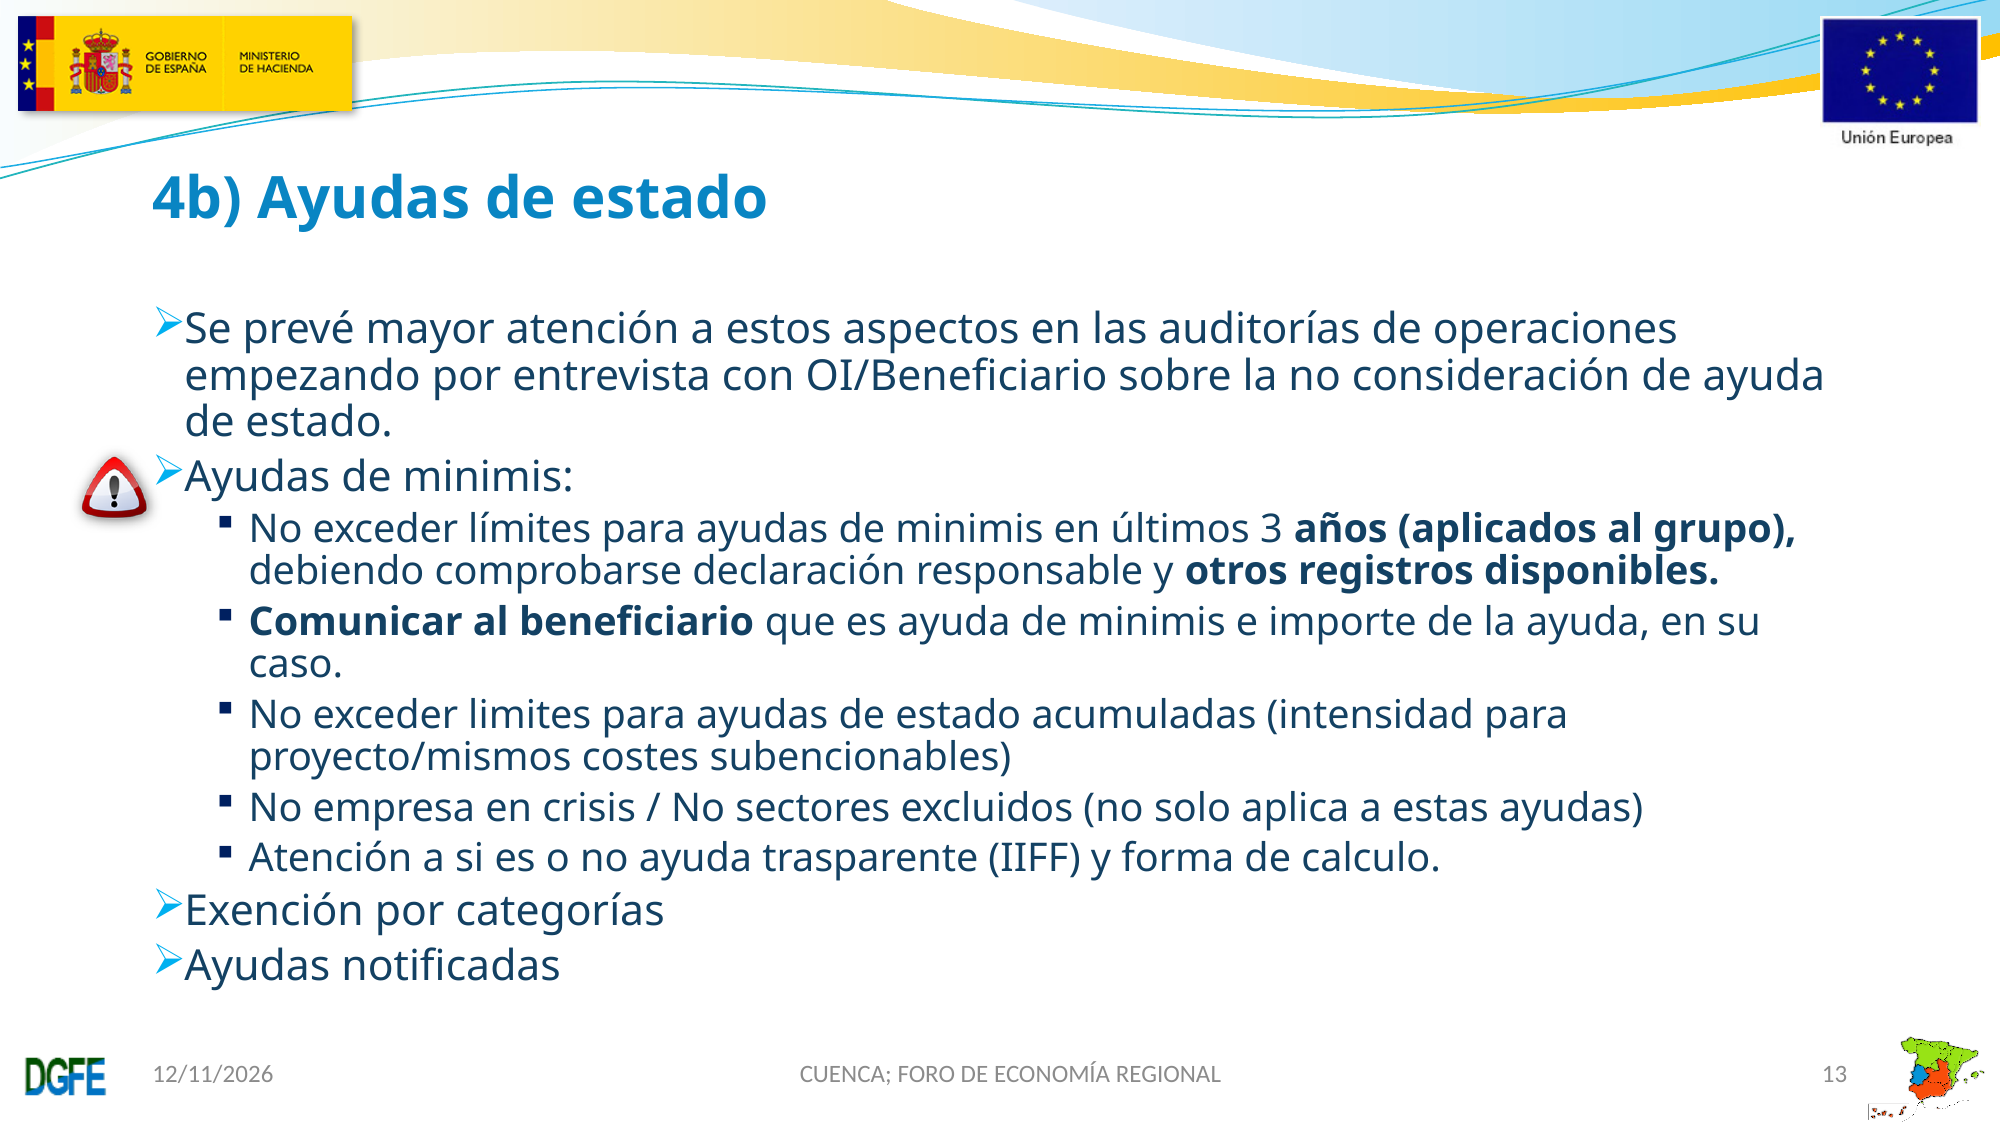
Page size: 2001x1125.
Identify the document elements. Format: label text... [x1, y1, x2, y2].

picture [1862, 1027, 1986, 1123]
picture [1820, 16, 1981, 149]
footer CUENCA; FORO DE ECONOMÍA REGIONAL [423, 1042, 1599, 1103]
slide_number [137, 1042, 399, 1103]
title 4b) Ayudas de estado [137, 123, 1863, 278]
picture [18, 16, 352, 111]
picture [68, 443, 163, 534]
slide_number 13 [1623, 1042, 1863, 1103]
picture [17, 1029, 113, 1123]
list Se prevé mayor atención a estos aspectos en las auditorías de operaciones empezando por entrevista con OI/Beneficiario sobre la no consideración de ayuda de estado. Ayudas de minimis: No exceder límites para ayudas de minimis en últimos 3 años (aplicados al grupo), debiendo comprobarse declaración responsable y otros registros disponibles. Comunicar al beneficiario que es ayuda de minimis e importe de la ayuda, en su caso. No exceder limites para ayudas de estado acumuladas (intensidad para proyecto/mismos costes subencionables) No empresa en crisis / No sectores excluidos (no solo aplica a estas ayudas) Atención a si es o no ayuda trasparente (IIFF) y forma de calculo. Exención por categorías Ayudas notificadas [137, 299, 1863, 1014]
